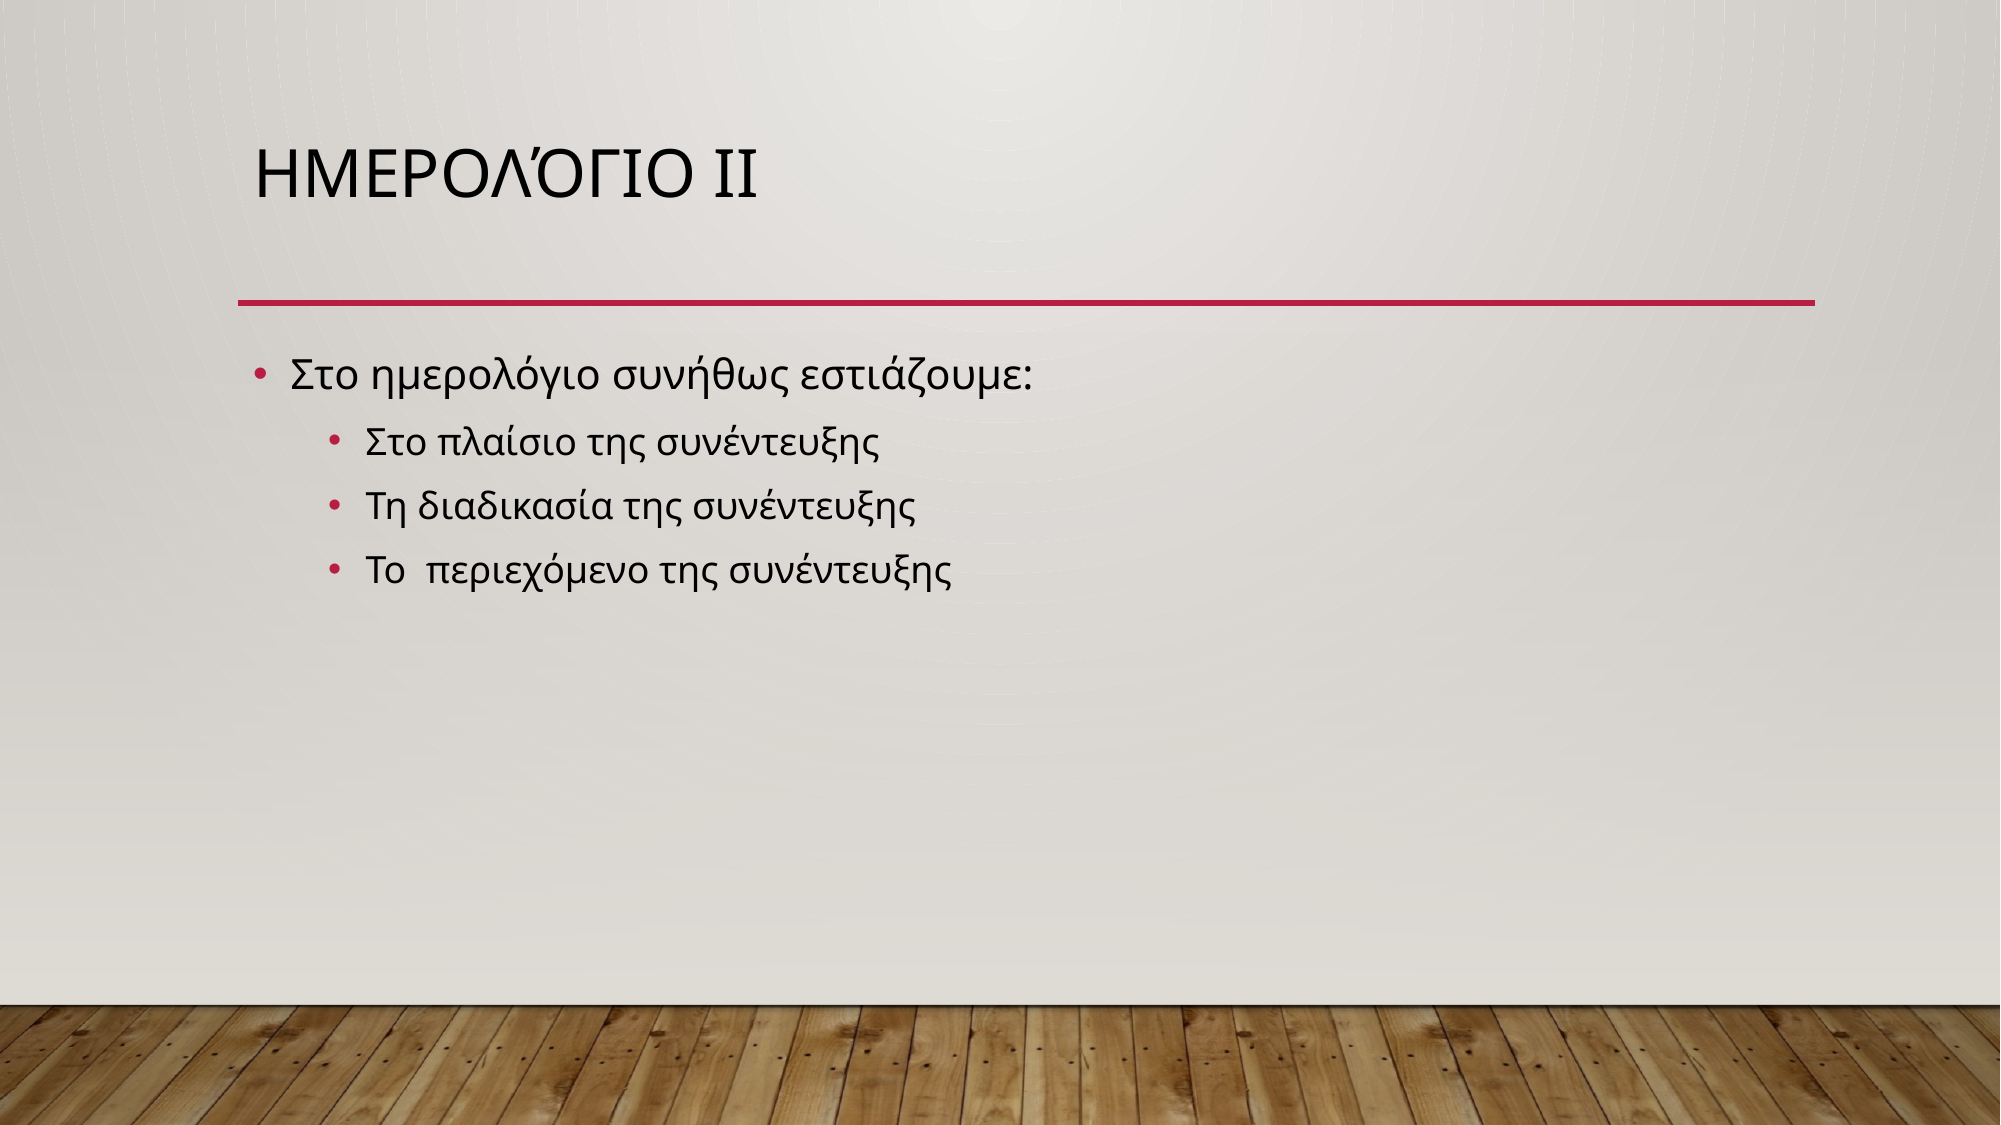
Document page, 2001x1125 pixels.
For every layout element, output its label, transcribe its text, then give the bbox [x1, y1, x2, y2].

list Στο ημερολόγιο συνήθως εστιάζουμε: Στο πλαίσιο της συνέντευξης Τη διαδικασία της συνέντευξης Το περιεχόμενο της συνέντευξης [238, 330, 1814, 897]
title Ημερολόγιο ΙΙ [238, 131, 1814, 305]
picture [0, 1005, 2000, 1125]
